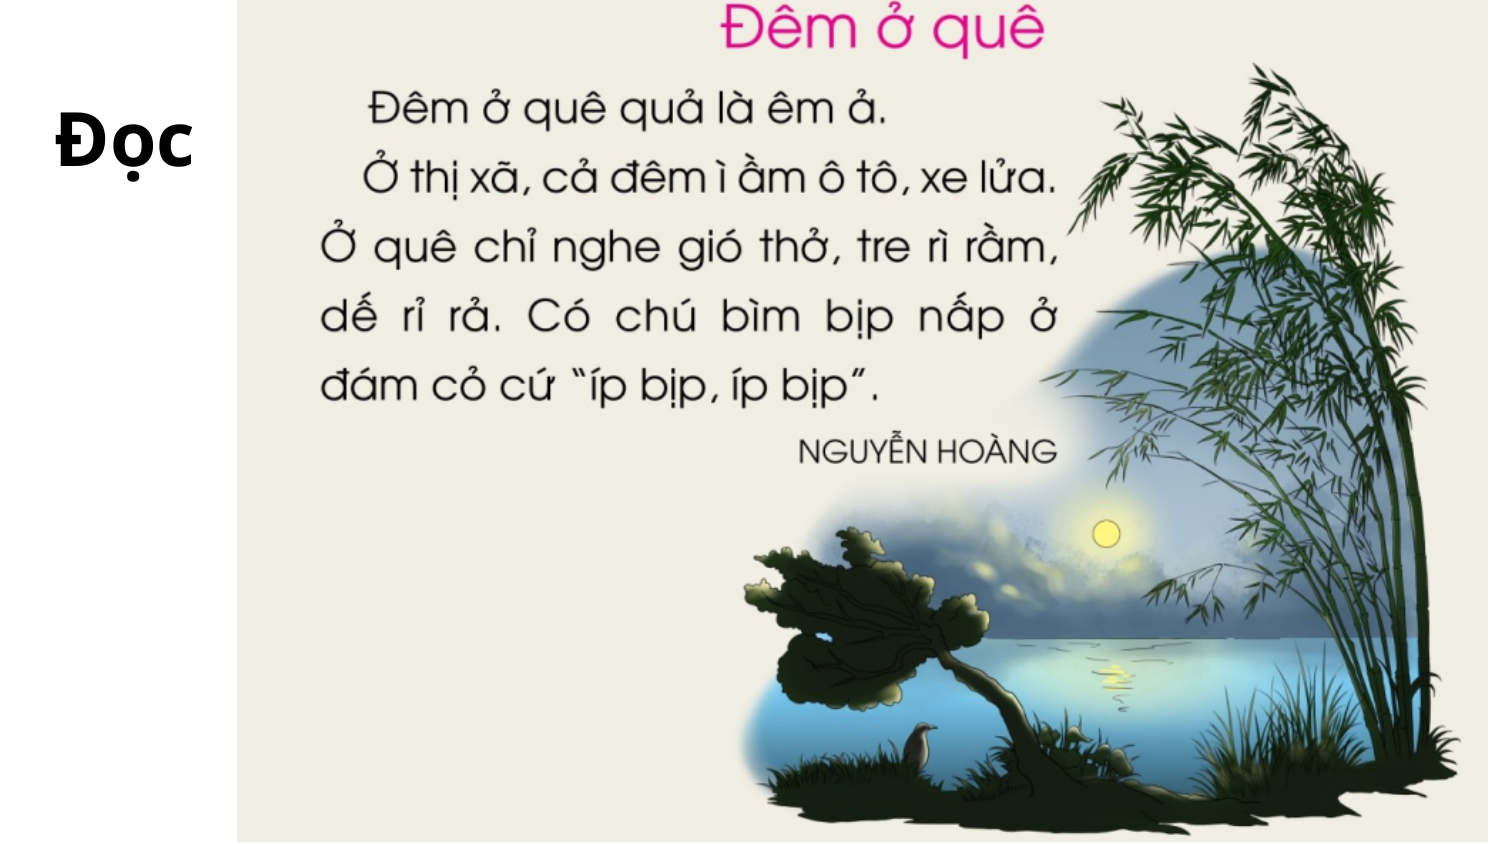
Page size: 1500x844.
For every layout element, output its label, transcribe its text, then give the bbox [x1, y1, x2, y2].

picture [237, 0, 1488, 842]
text_box Đọc [0, 84, 232, 190]
